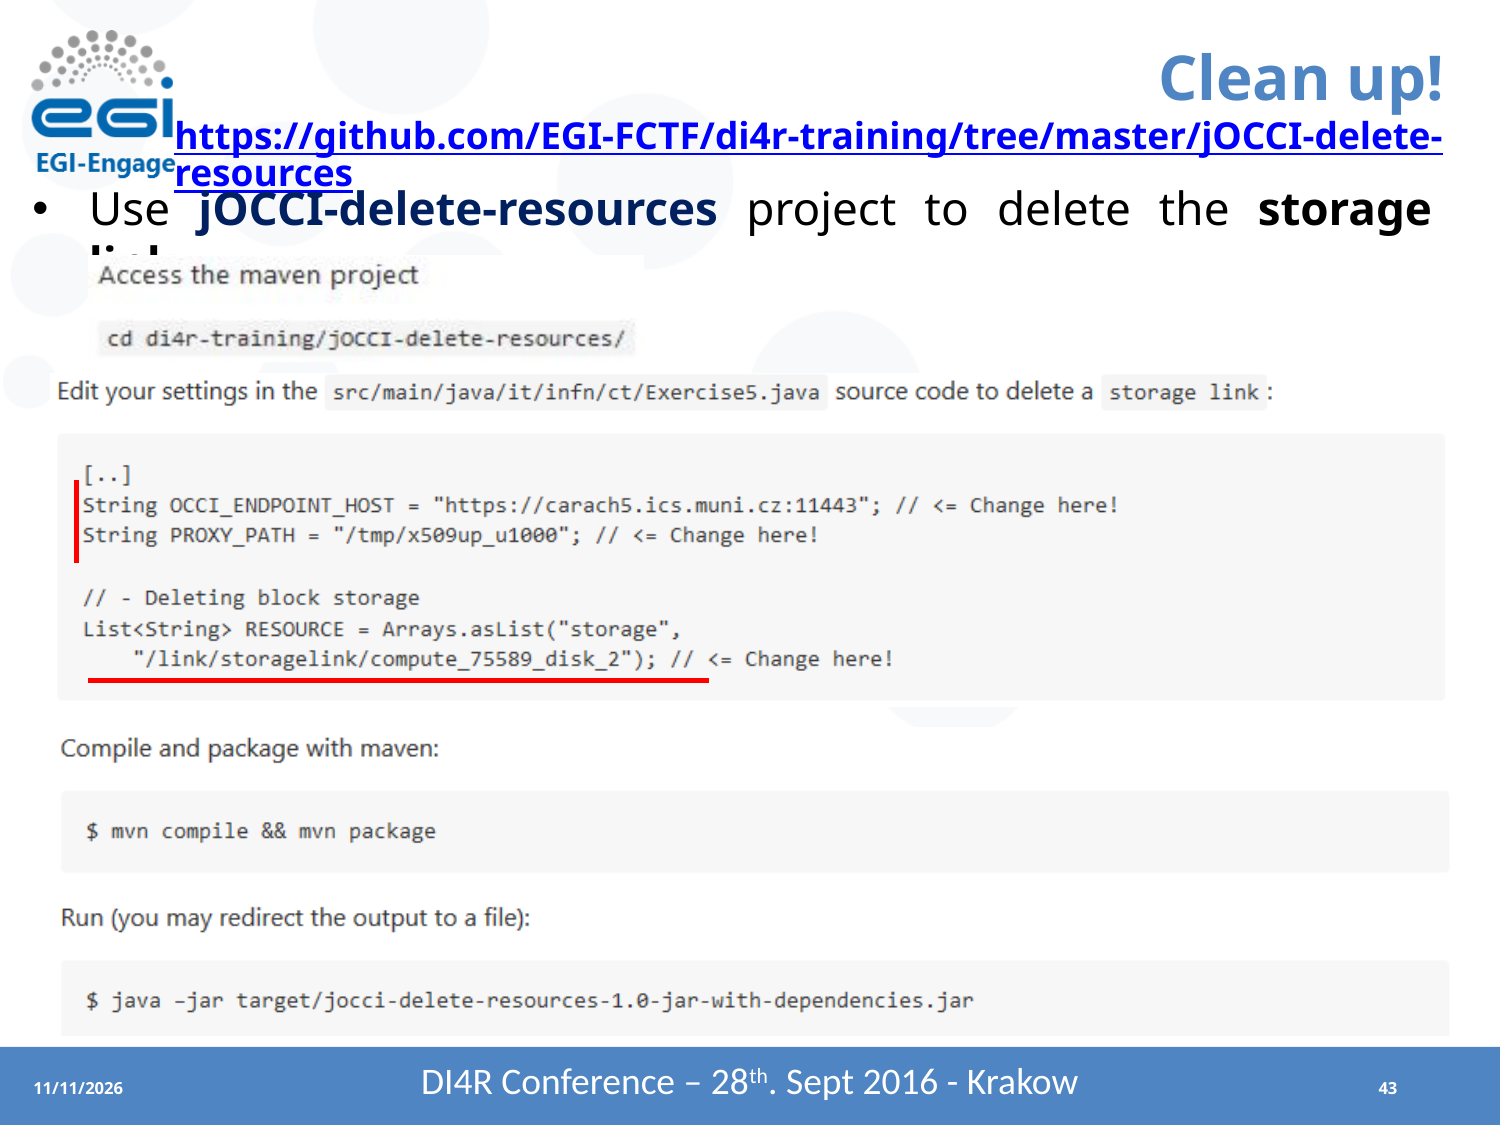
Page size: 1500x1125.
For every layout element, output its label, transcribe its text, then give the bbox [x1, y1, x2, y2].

text_box Use jOCCI-delete-resources project to delete the storage link [17, 172, 1447, 244]
text_box DI4R Conference – 28th. Sept 2016 - Krakow [194, 1049, 1306, 1110]
picture [3, 0, 1451, 1036]
title Clean up! https://github.com/EGI-FCTF/di4r-training/tree/master/jOCCI-delete-resources [159, 30, 1459, 171]
